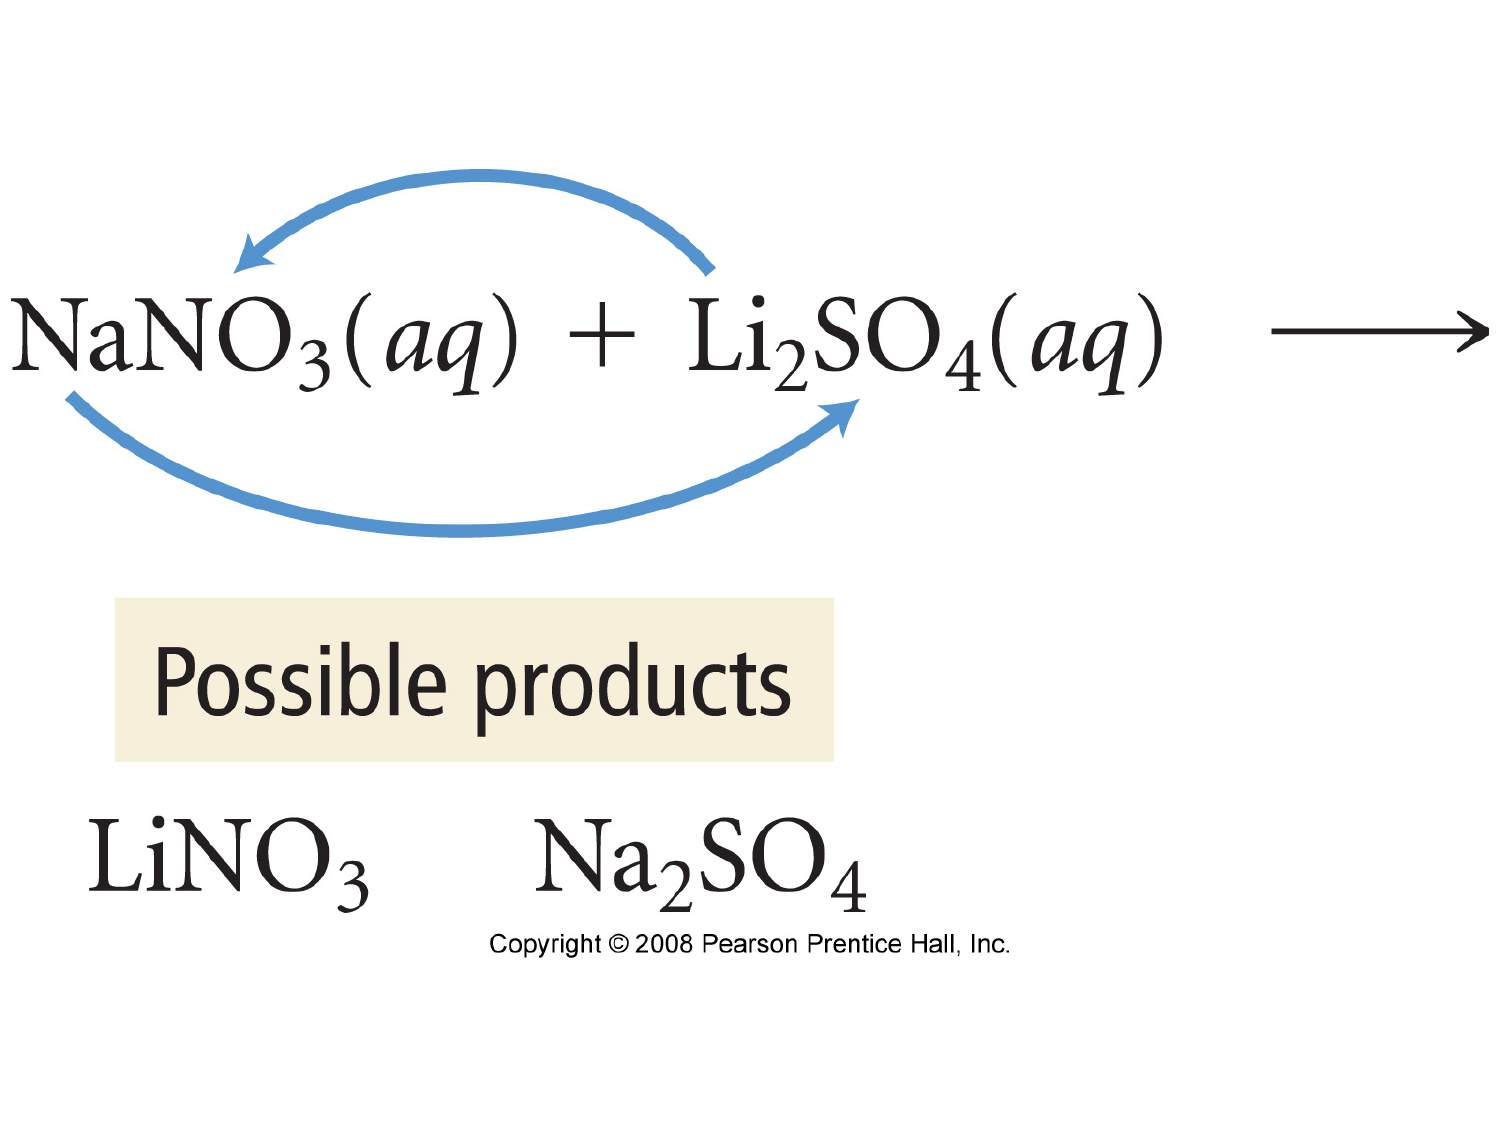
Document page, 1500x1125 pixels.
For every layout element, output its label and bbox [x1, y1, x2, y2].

picture [0, 157, 1500, 968]
